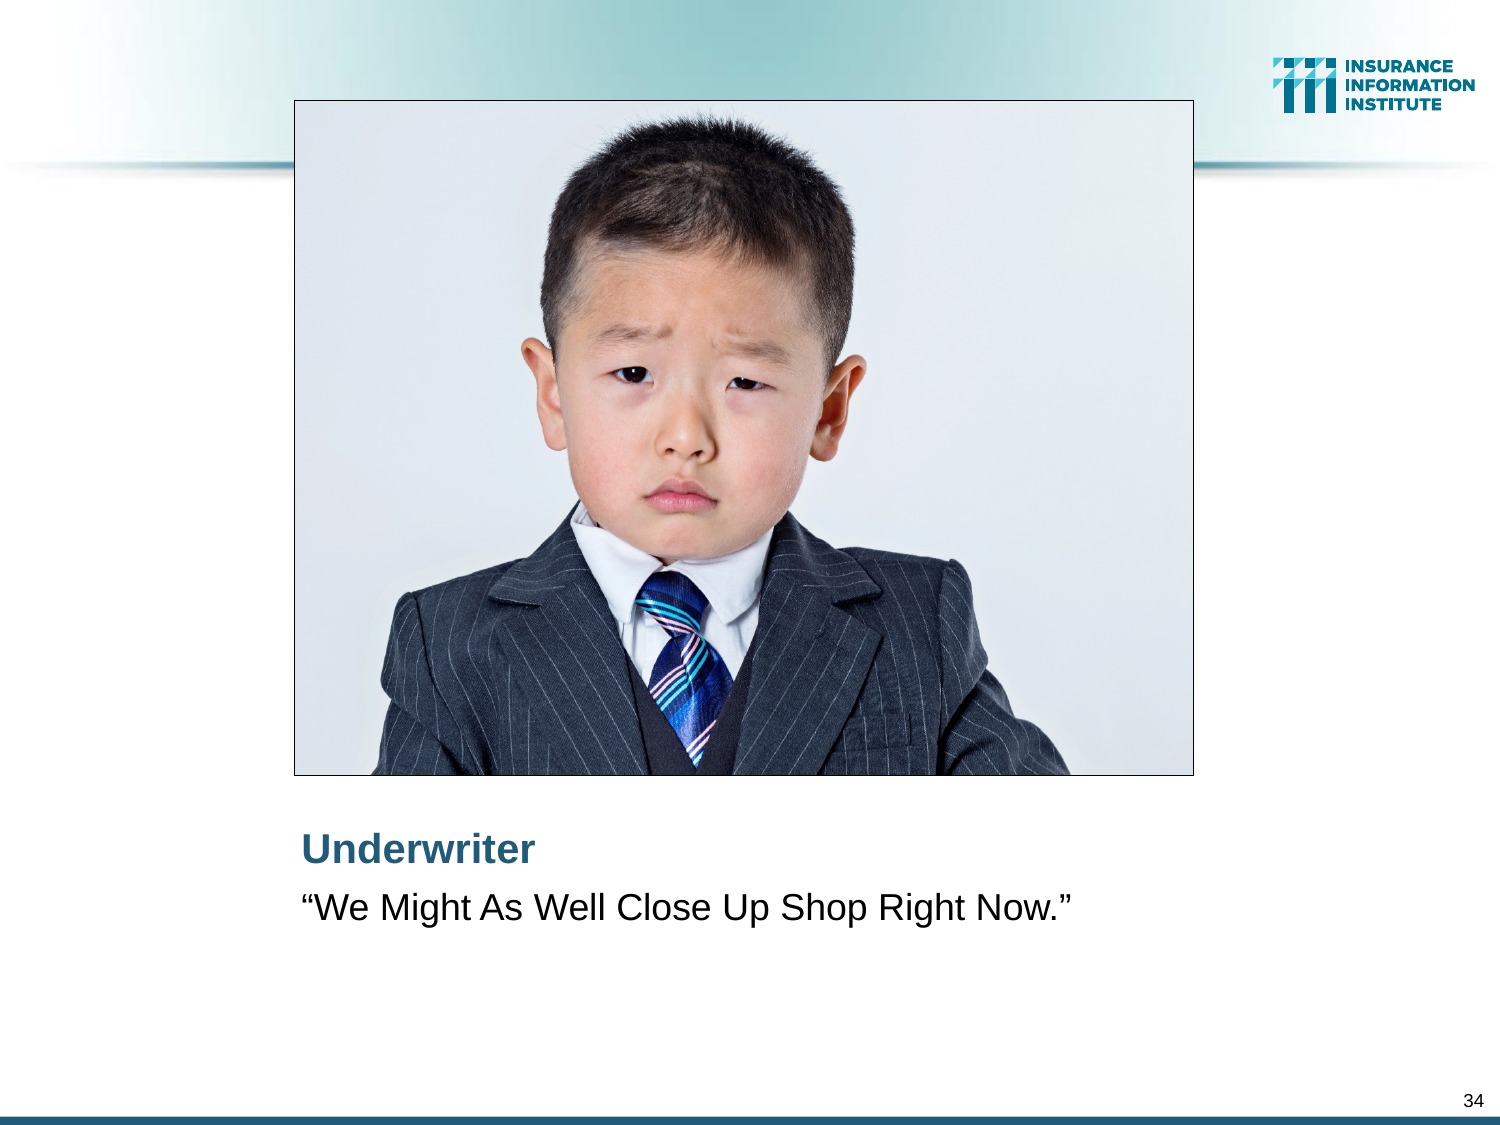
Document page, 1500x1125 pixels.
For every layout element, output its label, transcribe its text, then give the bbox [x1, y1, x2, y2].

picture [0, 0, 1500, 776]
slide_number 34 [1410, 1091, 1485, 1112]
list “We Might As Well Close Up Shop Right Now.” [293, 880, 1195, 1013]
title Underwriter [293, 787, 1195, 880]
